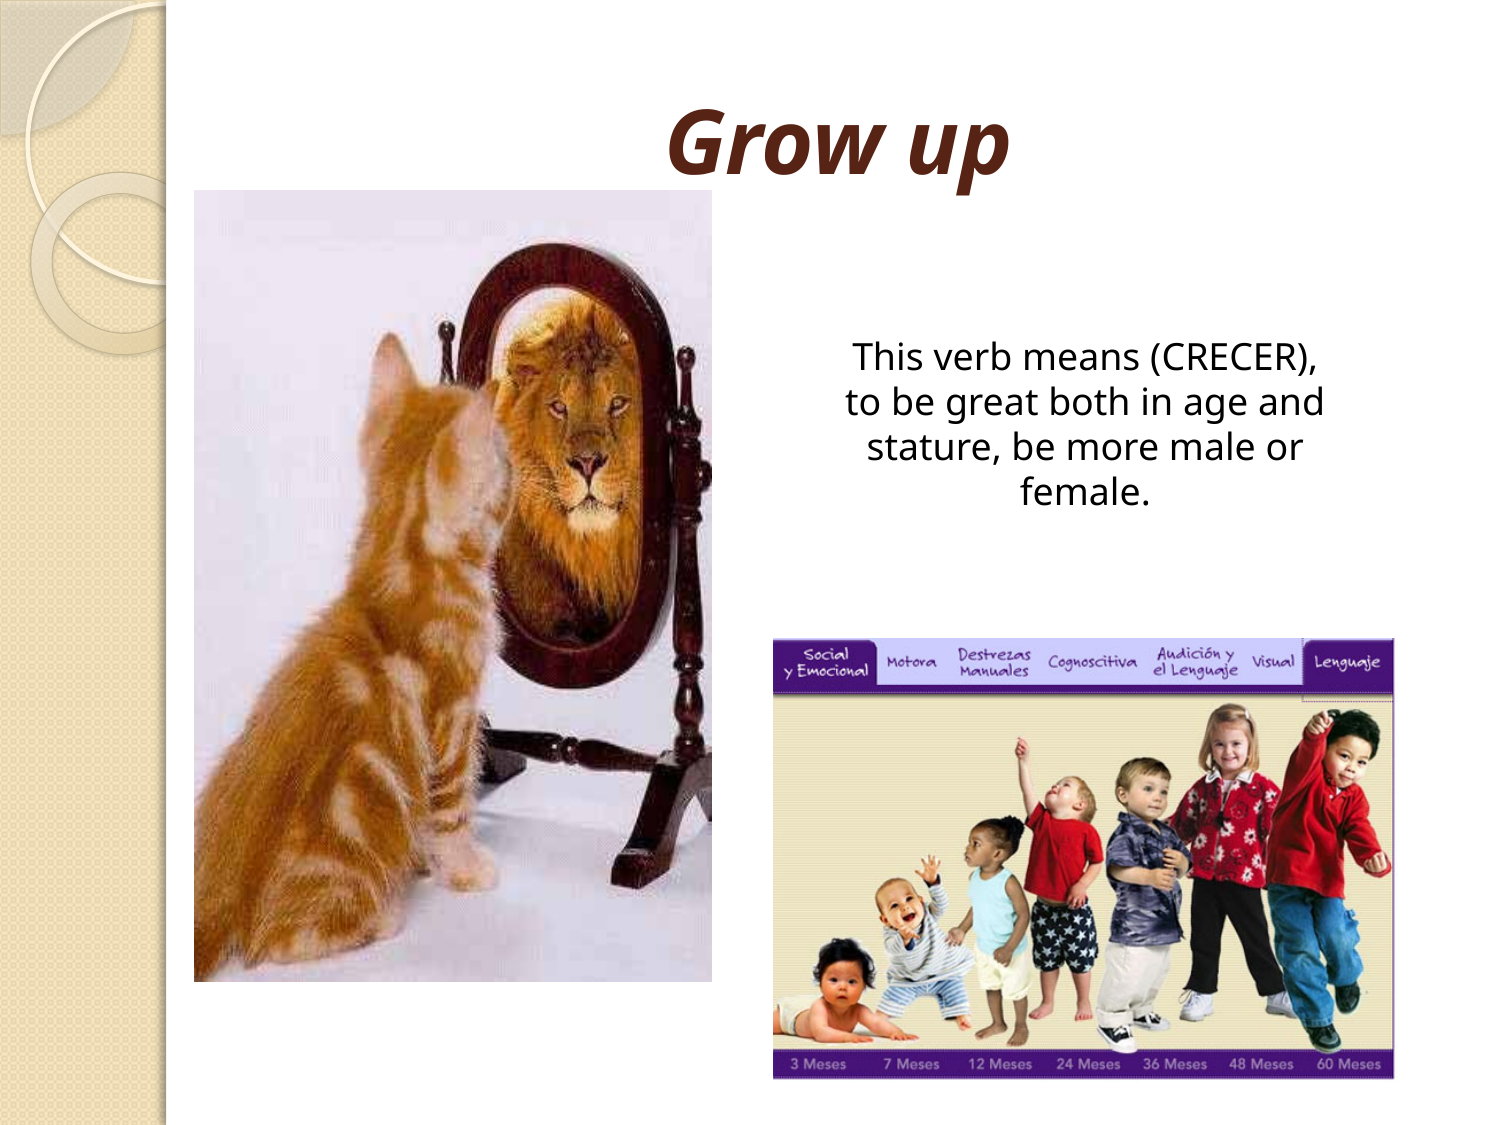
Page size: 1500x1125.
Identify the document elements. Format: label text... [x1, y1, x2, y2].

title Grow up [235, 45, 1466, 233]
text_box This verb means (CRECER), to be great both in age and stature, be more male or female. [819, 325, 1352, 521]
picture [194, 190, 713, 982]
picture [773, 638, 1398, 1083]
